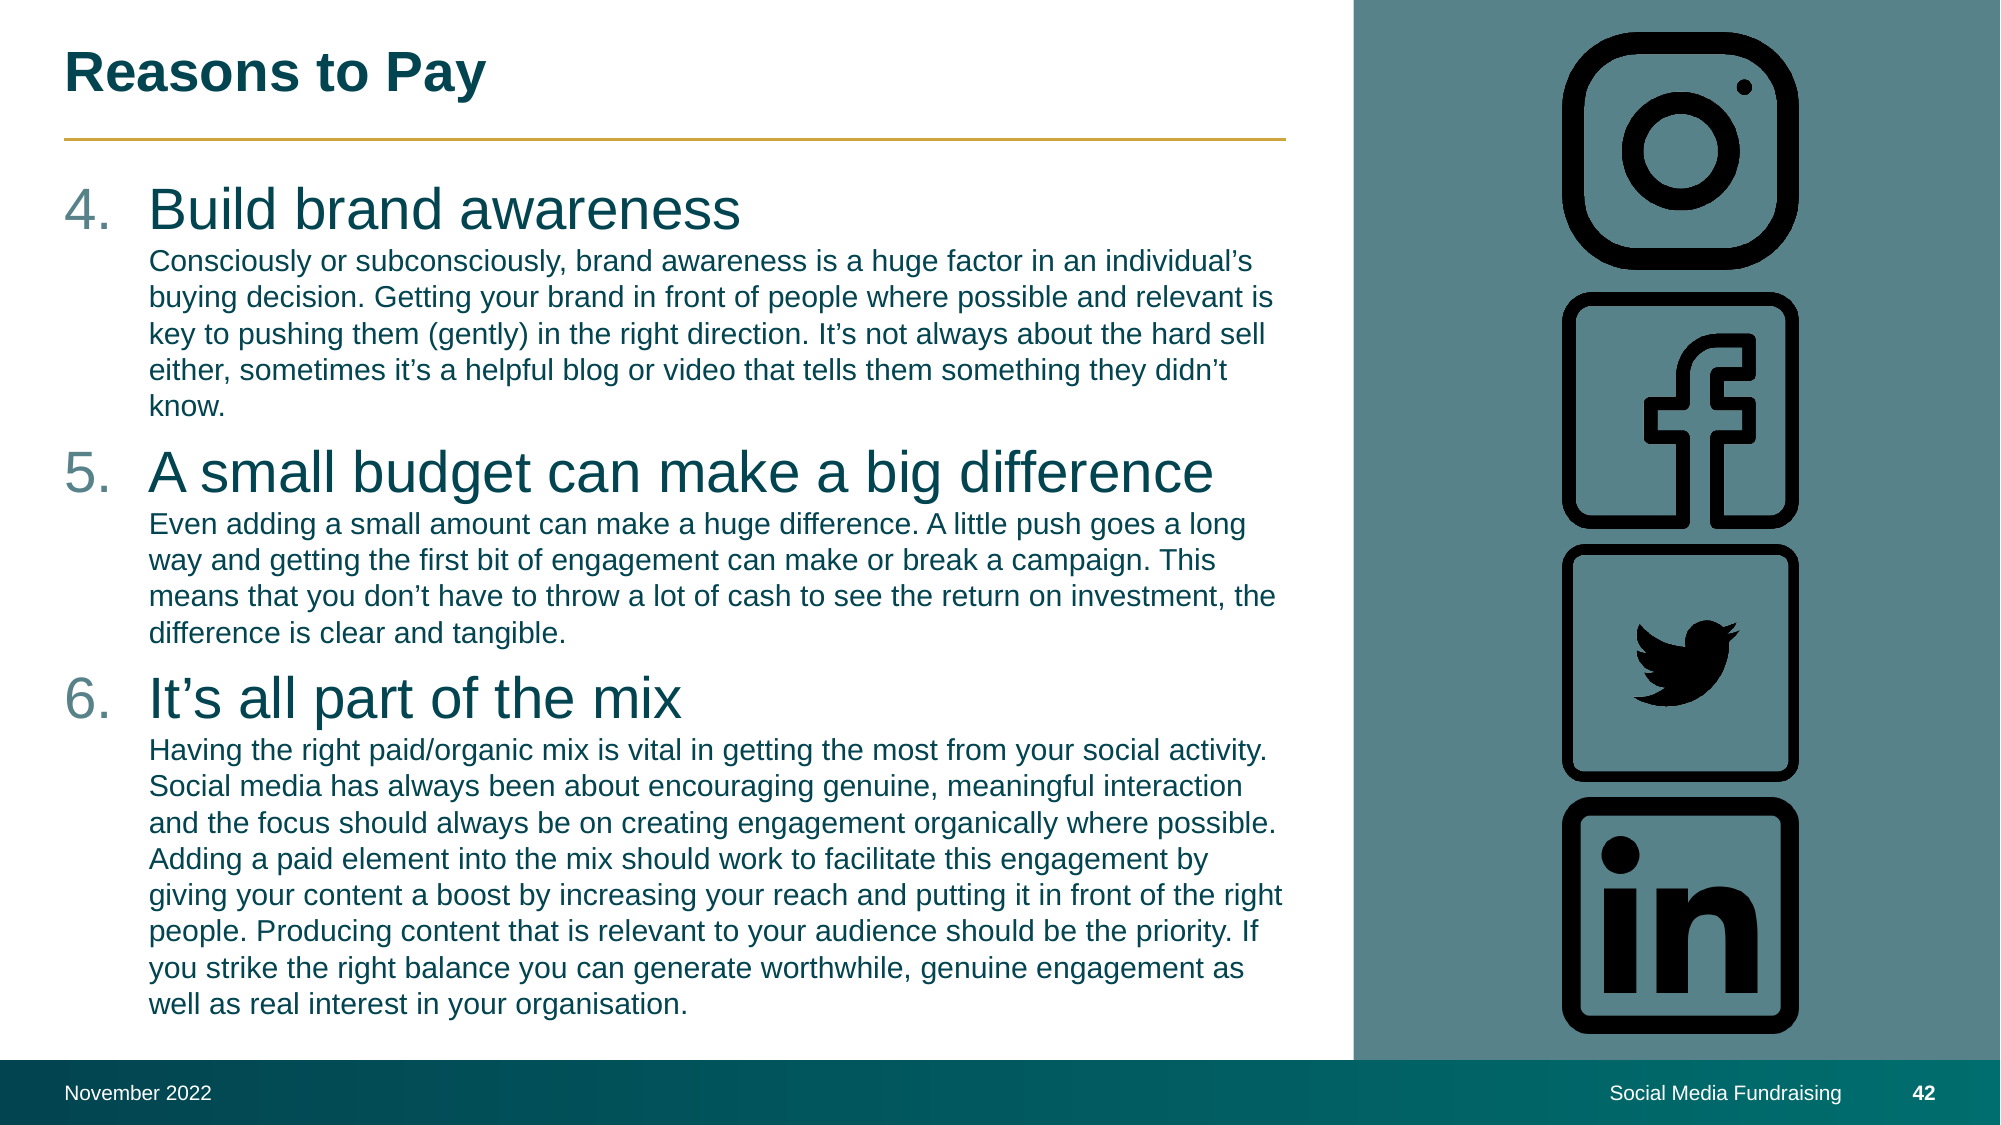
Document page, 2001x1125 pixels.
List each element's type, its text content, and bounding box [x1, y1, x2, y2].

list Build brand awareness Consciously or subconsciously, brand awareness is a huge factor in an individual’s buying decision. Getting your brand in front of people where possible and relevant is key to pushing them (gently) in the right direction. It’s not always about the hard sell either, sometimes it’s a helpful blog or video that tells them something they didn’t know. A small budget can make a big difference Even adding a small amount can make a huge difference. A little push goes a long way and getting the first bit of engagement can make or break a campaign. This means that you don’t have to throw a lot of cash to see the return on investment, the difference is clear and tangible. It’s all part of the mix Having the right paid/organic mix is vital in getting the most from your social activity. Social media has always been about encouraging genuine, meaningful interaction and the focus should always be on creating engagement organically where possible. Adding a paid element into the mix should work to facilitate this engagement by giving your content a boost by increasing your reach and putting it in front of the right people. Producing content that is relevant to your audience should be the priority. If you strike the right balance you can generate worthwhile, genuine engagement as well as real interest in your organisation. [64, 171, 1286, 1034]
footer Social Media Fundraising [904, 1082, 1842, 1104]
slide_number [64, 1082, 868, 1104]
title Reasons to Pay [64, 42, 1286, 134]
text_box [1562, 32, 1799, 1034]
slide_number 42 [1856, 1082, 1936, 1104]
